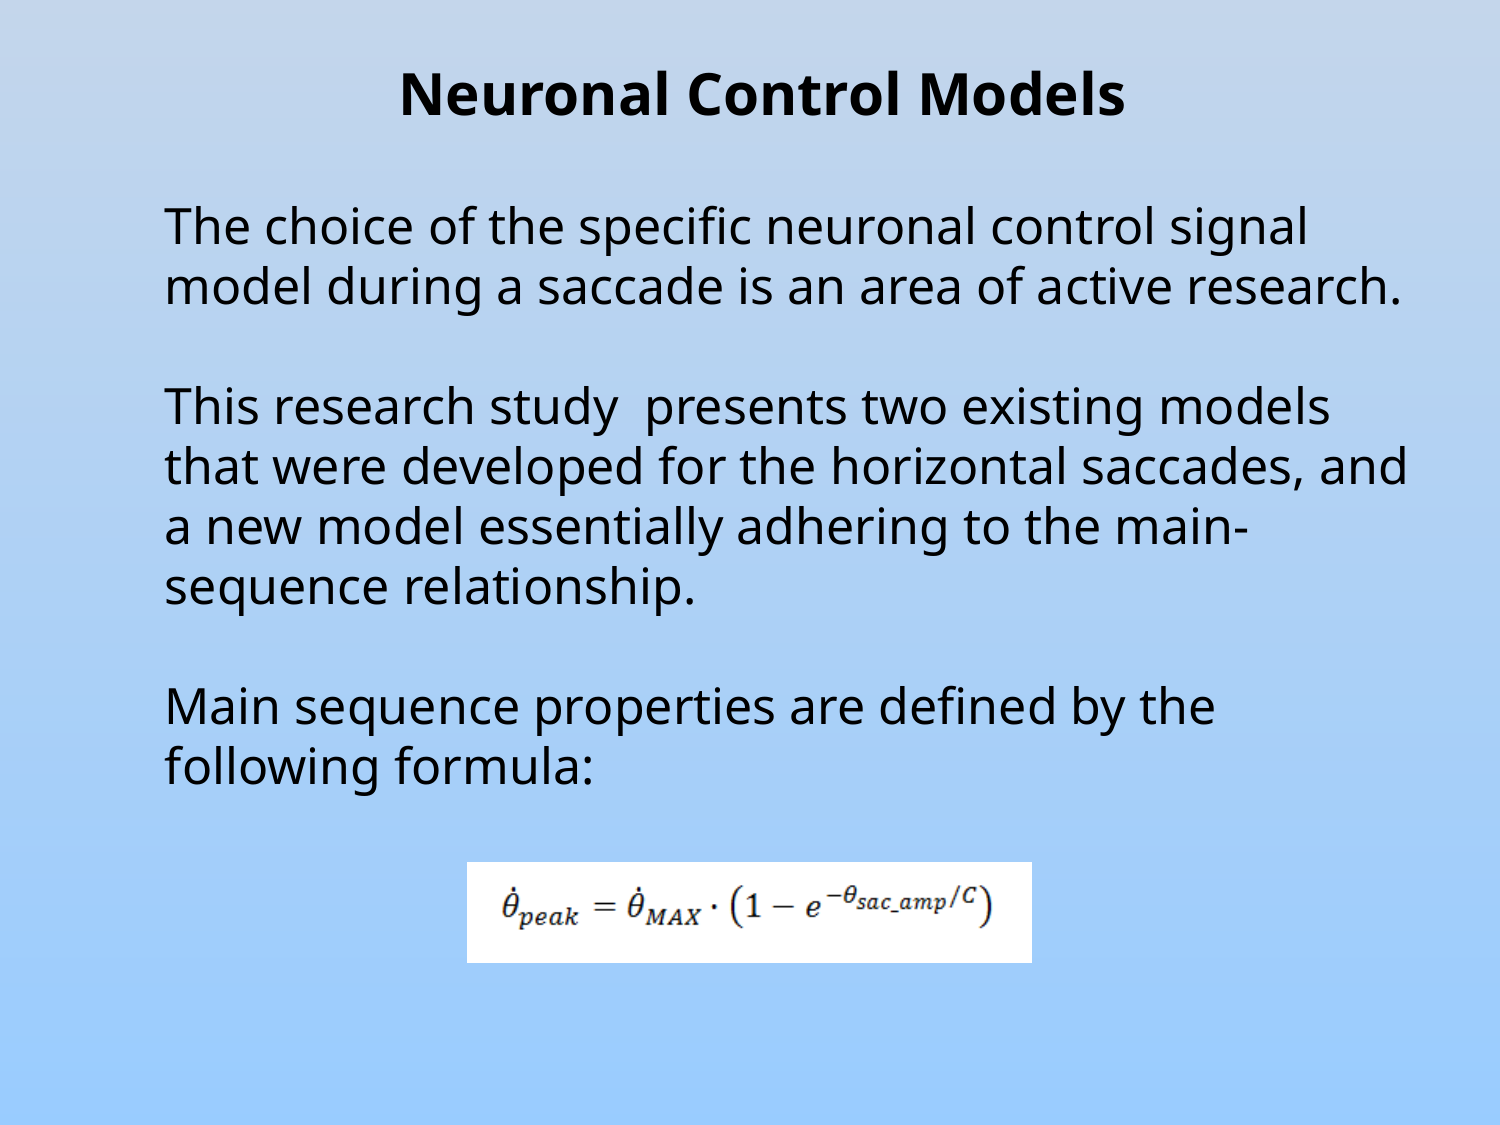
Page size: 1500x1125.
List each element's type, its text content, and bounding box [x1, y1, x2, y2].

picture [467, 862, 1033, 963]
text_box Neuronal Control Models [124, 50, 1400, 150]
text_box The choice of the specific neuronal control signal model during a saccade is an area of active research. This research study presents two existing models that were developed for the horizontal saccades, and a new model essentially adhering to the main-sequence relationship. Main sequence properties are defined by the following formula: [149, 187, 1425, 1075]
